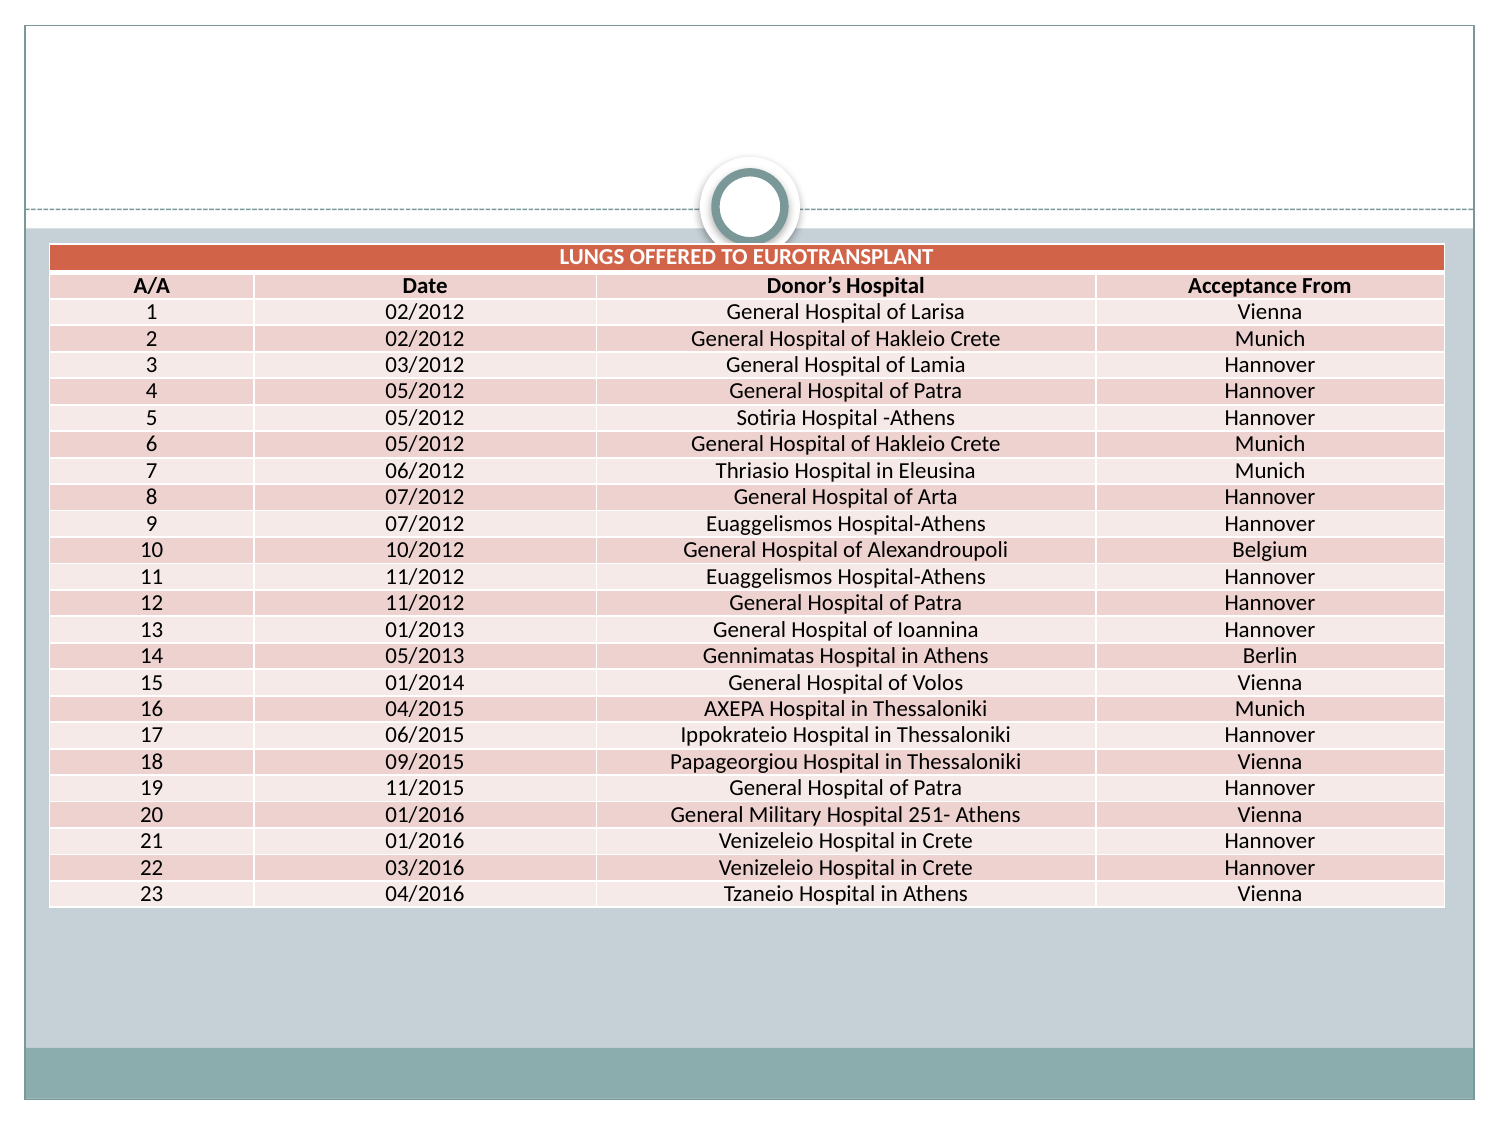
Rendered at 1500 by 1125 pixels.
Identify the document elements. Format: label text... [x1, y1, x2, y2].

table_cell 04/2015 [255, 697, 596, 721]
table_cell 01/2014 [255, 670, 596, 695]
table_cell 19 [50, 776, 253, 801]
table_cell Hannover [1097, 379, 1444, 404]
table_cell 17 [50, 723, 253, 748]
table_cell 10 [50, 538, 253, 563]
table_cell General Hospital of Alexandroupoli [597, 538, 1095, 563]
table_cell 11/2015 [255, 776, 596, 801]
table_cell General Hospital of Patra [597, 776, 1095, 801]
table_cell Hannover [1097, 617, 1444, 642]
table_cell Date [255, 275, 596, 298]
table_cell Acceptance From [1097, 275, 1444, 298]
table_cell General Hospital of Ioannina [597, 617, 1095, 642]
table_cell Vienna [1097, 300, 1444, 324]
table_cell Hannover [1097, 776, 1444, 801]
table_cell Venizeleio Hospital in Crete [597, 829, 1095, 854]
table_cell General Hospital of Patra [597, 379, 1095, 404]
table_cell 9 [50, 511, 253, 536]
table_cell Sotiria Hospital -Athens [597, 406, 1095, 430]
table_cell 03/2012 [255, 353, 596, 377]
table_cell 01/2016 [255, 802, 596, 827]
table_cell 3 [50, 353, 253, 377]
table_cell General Hospital of Hakleio Crete [597, 326, 1095, 351]
table_cell Hannover [1097, 723, 1444, 748]
table_cell 09/2015 [255, 750, 596, 774]
table_cell 8 [50, 485, 253, 510]
table_cell Hannover [1097, 829, 1444, 854]
table_cell 01/2013 [255, 617, 596, 642]
table_cell 22 [50, 855, 253, 880]
table_cell General Hospital of Patra [597, 591, 1095, 615]
table_cell Hannover [1097, 485, 1444, 510]
table_cell Munich [1097, 326, 1444, 351]
table_cell General Hospital of Larisa [597, 300, 1095, 324]
table_cell Ippokrateio Hospital in Thessaloniki [597, 723, 1095, 748]
table_cell 5 [50, 406, 253, 430]
table_cell Munich [1097, 459, 1444, 483]
table_cell Vienna [1097, 802, 1444, 827]
table_cell 6 [50, 432, 253, 457]
table_cell 11/2012 [255, 591, 596, 615]
table_cell 05/2012 [255, 379, 596, 404]
table_cell Hannover [1097, 855, 1444, 880]
table_cell 03/2016 [255, 855, 596, 880]
table_header LUNGS OFFERED TO EUROTRANSPLANT [50, 245, 1444, 270]
table_cell 13 [50, 617, 253, 642]
table_cell 04/2016 [255, 882, 596, 906]
table_cell Hannover [1097, 353, 1444, 377]
table_cell General Military Hospital 251- Athens [597, 802, 1095, 827]
table_cell 4 [50, 379, 253, 404]
table_cell 01/2016 [255, 829, 596, 854]
table_cell 11 [50, 564, 253, 589]
table_cell 16 [50, 697, 253, 721]
table_cell Hannover [1097, 564, 1444, 589]
table_cell Α/Α [50, 275, 253, 298]
table_cell 05/2012 [255, 432, 596, 457]
table_cell Venizeleio Hospital in Crete [597, 855, 1095, 880]
table_cell Vienna [1097, 882, 1444, 906]
table_cell Belgium [1097, 538, 1444, 563]
table_cell 20 [50, 802, 253, 827]
table_cell 14 [50, 644, 253, 668]
table_cell Hannover [1097, 591, 1444, 615]
table_cell 21 [50, 829, 253, 854]
table_cell Berlin [1097, 644, 1444, 668]
table_cell 06/2015 [255, 723, 596, 748]
table_cell Hannover [1097, 511, 1444, 536]
table_cell Vienna [1097, 750, 1444, 774]
table_cell Vienna [1097, 670, 1444, 695]
table_cell General Hospital of Lamia [597, 353, 1095, 377]
table_cell Donor’s Hospital [597, 275, 1095, 298]
table_cell 2 [50, 326, 253, 351]
table_cell 05/2012 [255, 406, 596, 430]
table_cell 02/2012 [255, 326, 596, 351]
table_cell 1 [50, 300, 253, 324]
table_cell 15 [50, 670, 253, 695]
table_cell Hannover [1097, 406, 1444, 430]
table_cell Munich [1097, 432, 1444, 457]
table_cell Euaggelismos Hospital-Athens [597, 564, 1095, 589]
table_cell Gennimatas Hospital in Athens [597, 644, 1095, 668]
table_cell Papageorgiou Hospital in Thessaloniki [597, 750, 1095, 774]
table_cell Euaggelismos Hospital-Athens [597, 511, 1095, 536]
table_cell General Hospital of Hakleio Crete [597, 432, 1095, 457]
table_cell 11/2012 [255, 564, 596, 589]
table_cell Thriasio Hospital in Eleusina [597, 459, 1095, 483]
table_cell AXEPA Hospital in Thessaloniki [597, 697, 1095, 721]
table_cell 06/2012 [255, 459, 596, 483]
table_cell 02/2012 [255, 300, 596, 324]
table_cell General Hospital of Arta [597, 485, 1095, 510]
table_cell General Hospital of Volos [597, 670, 1095, 695]
table_cell 07/2012 [255, 485, 596, 510]
table_cell 7 [50, 459, 253, 483]
table_cell 10/2012 [255, 538, 596, 563]
table_cell 07/2012 [255, 511, 596, 536]
table_cell 23 [50, 882, 253, 906]
table_cell Tzaneio Hospital in Athens [597, 882, 1095, 906]
table_cell 18 [50, 750, 253, 774]
table_cell Munich [1097, 697, 1444, 721]
table_cell 05/2013 [255, 644, 596, 668]
table_cell 12 [50, 591, 253, 615]
